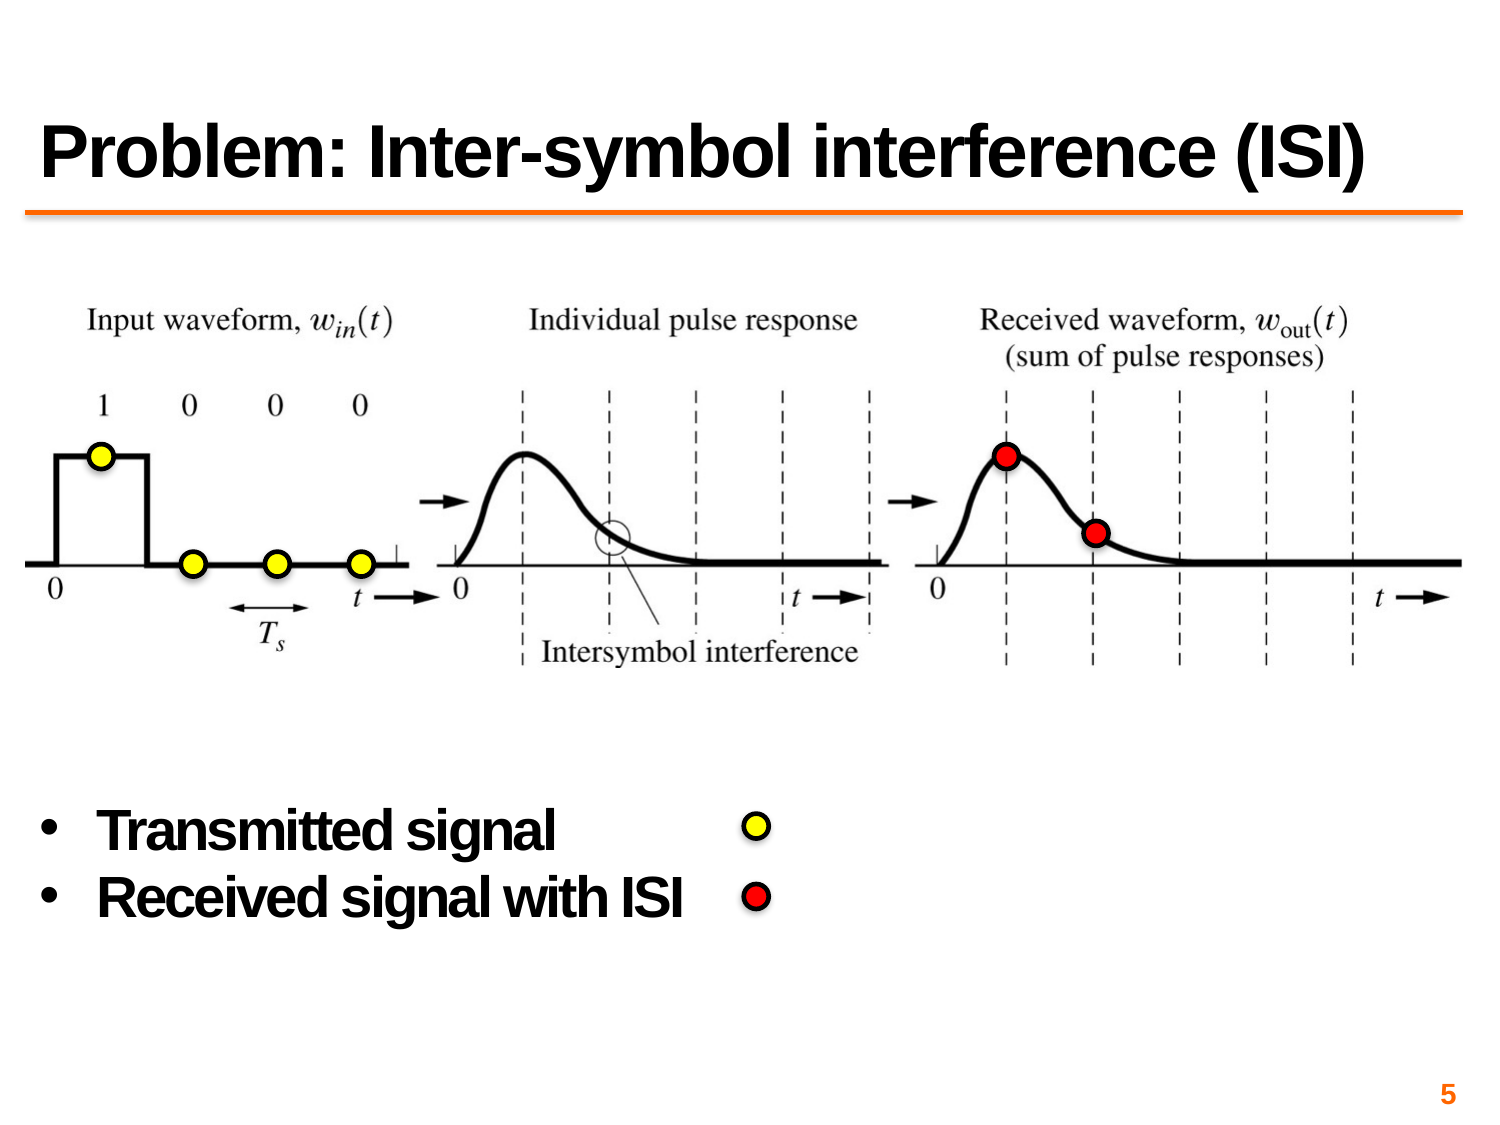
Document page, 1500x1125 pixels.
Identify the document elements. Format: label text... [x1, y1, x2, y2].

text_box Transmitted signal Received signal with ISI [25, 798, 1463, 1063]
text_box [742, 812, 770, 840]
text_box [742, 883, 770, 910]
picture [25, 300, 1463, 669]
slide_number 5 [1112, 1074, 1463, 1110]
title Problem: Inter-symbol interference (ISI) [24, 24, 1463, 201]
